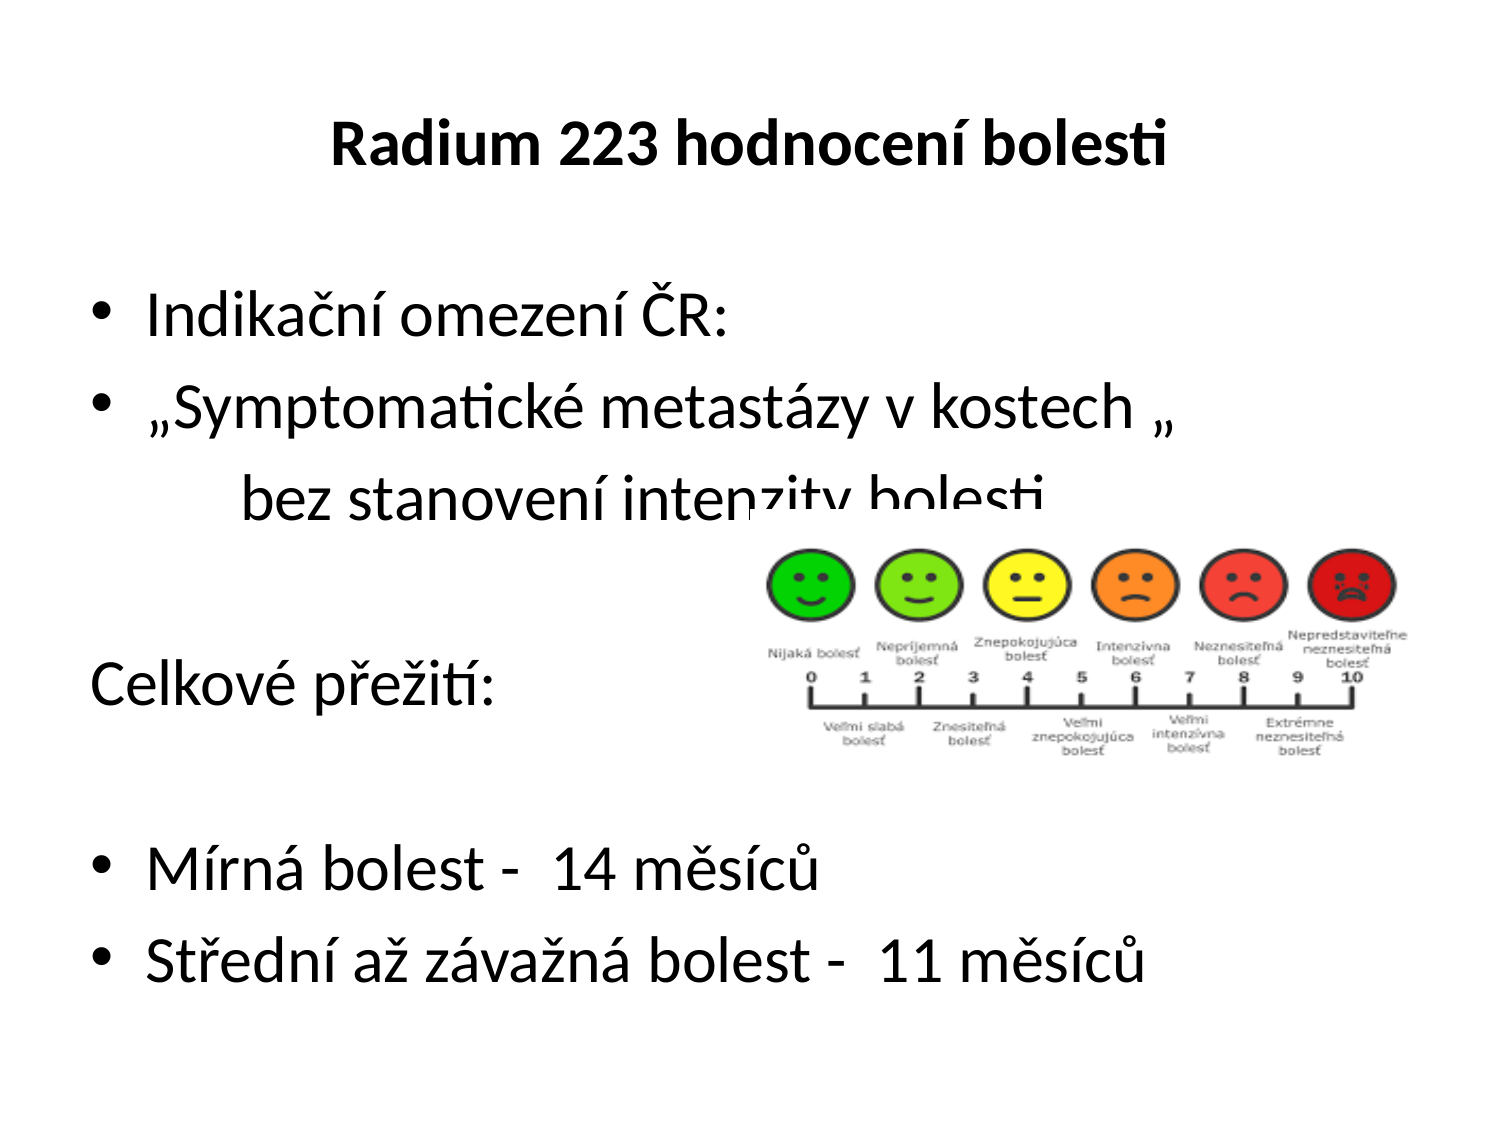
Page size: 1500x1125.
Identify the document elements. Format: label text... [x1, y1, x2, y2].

list Indikační omezení ČR: „Symptomatické metastázy v kostech „ bez stanovení intenzity bolesti Celkové přežití: Mírná bolest - 14 měsíců Střední až závažná bolest - 11 měsíců [75, 262, 1425, 1005]
title Radium 223 hodnocení bolesti [75, 45, 1425, 233]
picture [749, 509, 1426, 788]
